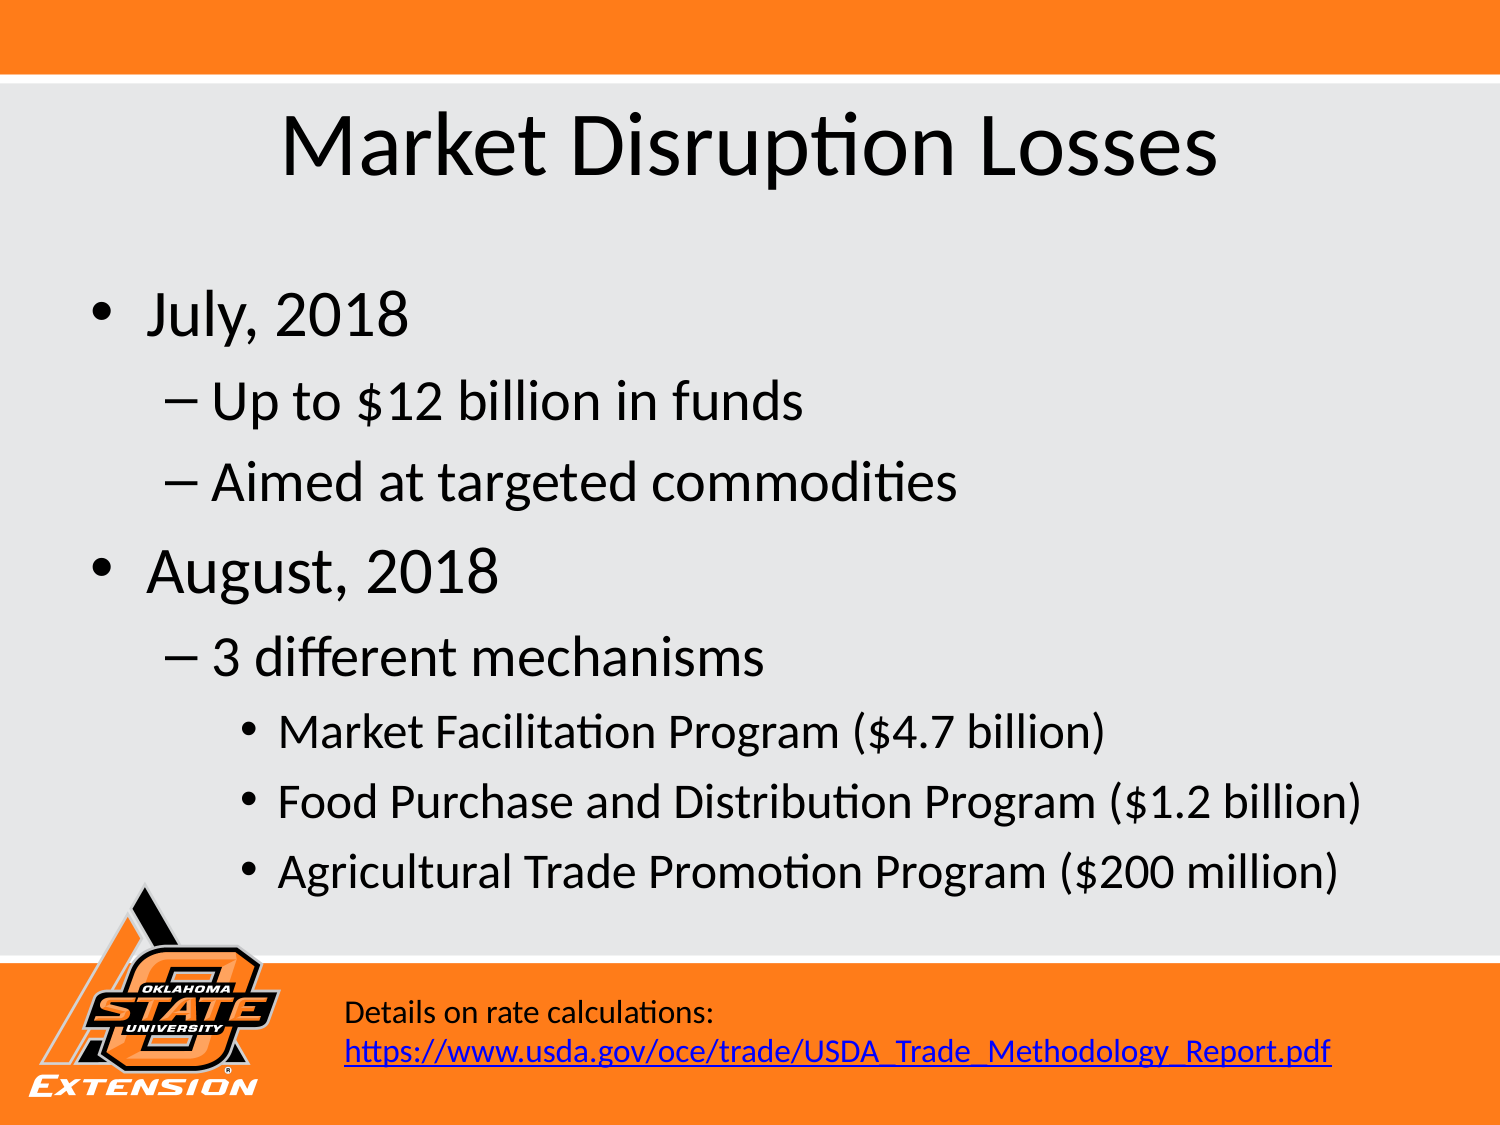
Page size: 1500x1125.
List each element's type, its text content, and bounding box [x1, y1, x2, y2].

list July, 2018 Up to $12 billion in funds Aimed at targeted commodities August, 2018 3 different mechanisms Market Facilitation Program ($4.7 billion) Food Purchase and Distribution Program ($1.2 billion) Agricultural Trade Promotion Program ($200 million) [75, 262, 1425, 1005]
title Market Disruption Losses [75, 45, 1425, 233]
picture [0, 0, 1500, 1125]
text_box Details on rate calculations: https://www.usda.gov/oce/trade/USDA_Trade_Methodology_Report.pdf [329, 982, 1459, 1117]
